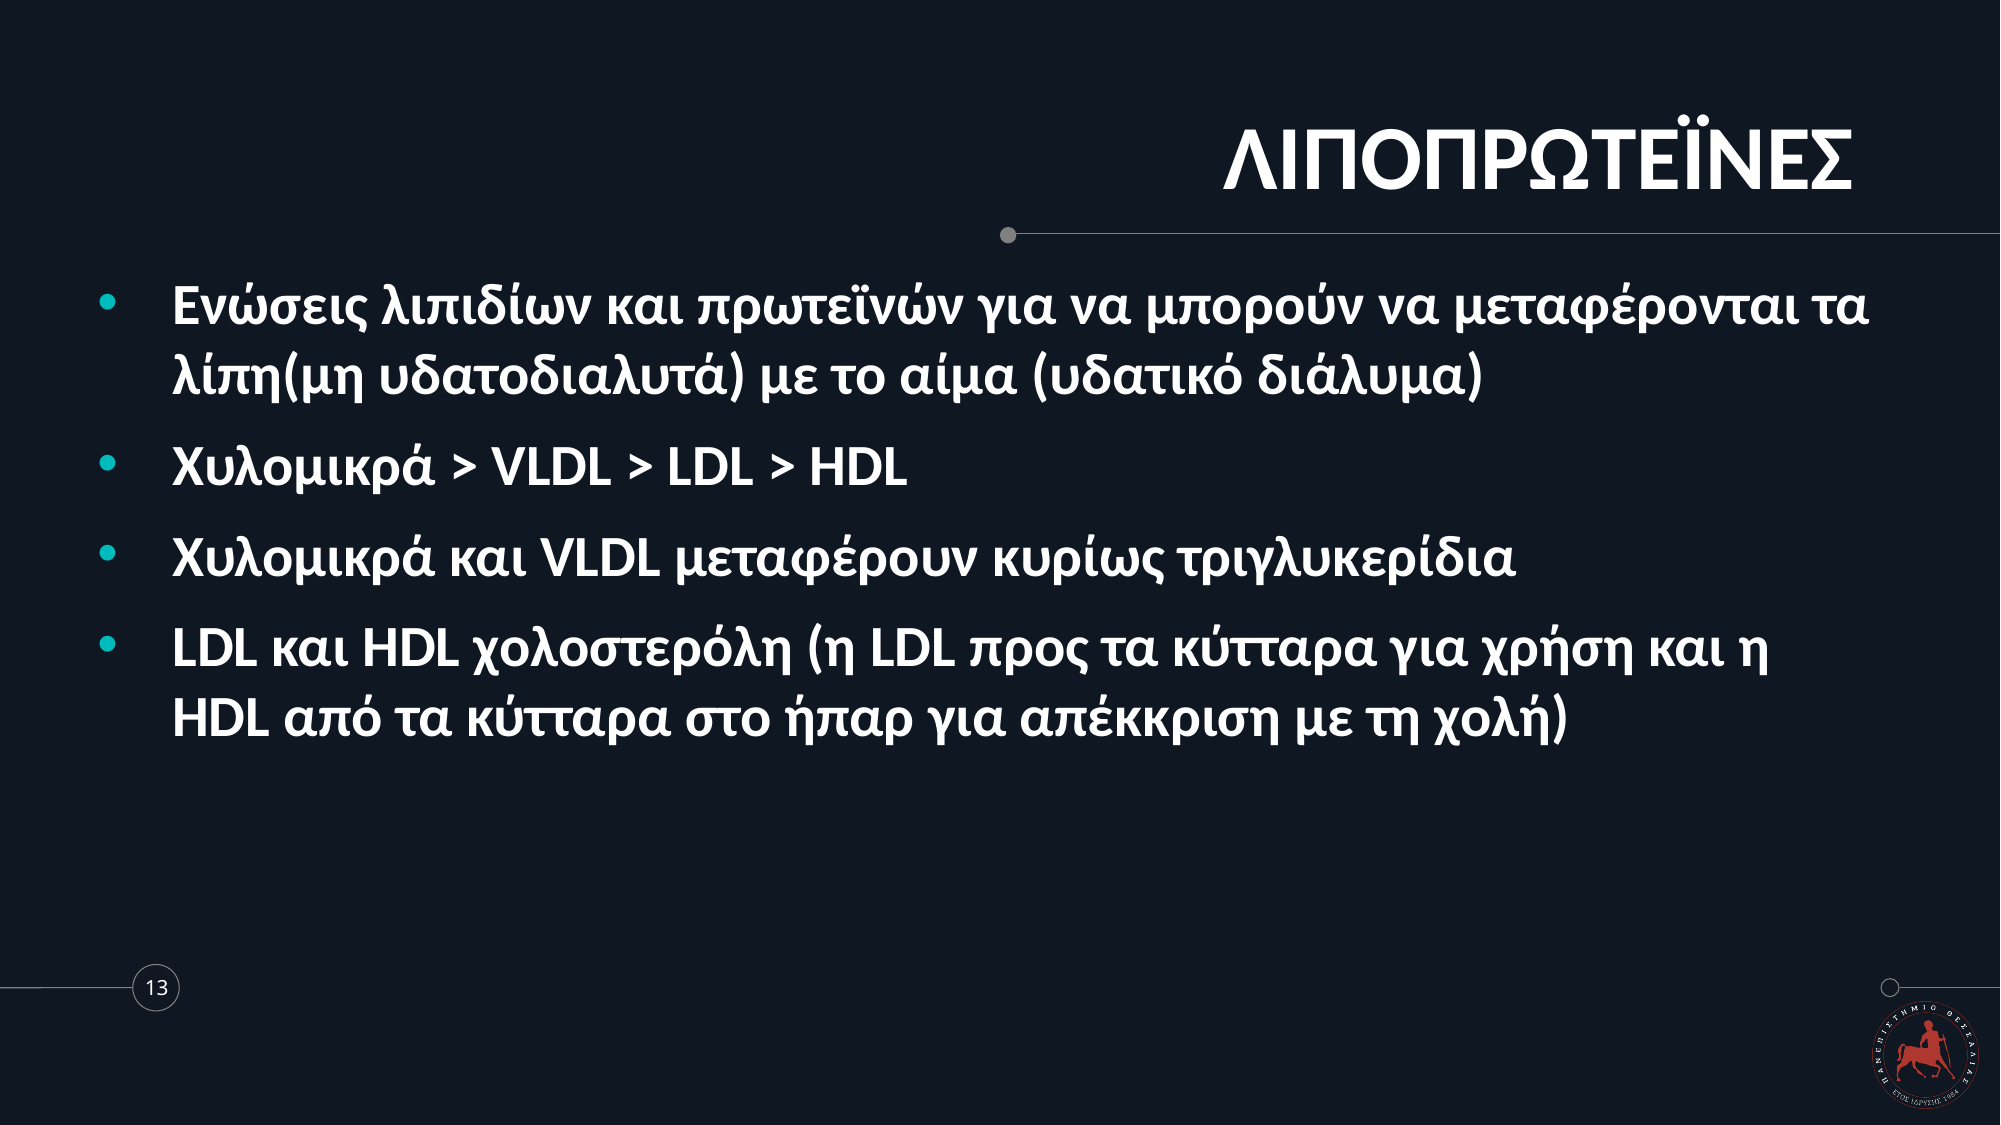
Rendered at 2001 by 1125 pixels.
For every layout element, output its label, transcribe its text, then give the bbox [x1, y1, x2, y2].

picture [1872, 1001, 1979, 1109]
list Ενώσεις λιπιδίων και πρωτεϊνών για να μπορούν να μεταφέρονται τα λίπη(μη υδατοδιαλυτά) με το αίμα (υδατικό διάλυμα) Χυλομικρά > VLDL > LDL > HDL Χυλομικρά και VLDL μεταφέρουν κυρίως τριγλυκερίδια LDL και HDL χολοστερόλη (η LDL προς τα κύτταρα για χρήση και η HDL από τα κύτταρα στο ήπαρ για απέκκριση με τη χολή) [97, 266, 1873, 1002]
title ΛΙΠΟΠΡΩΤΕΪΝΕΣ [1205, 116, 1873, 210]
slide_number 13 [127, 964, 186, 1014]
